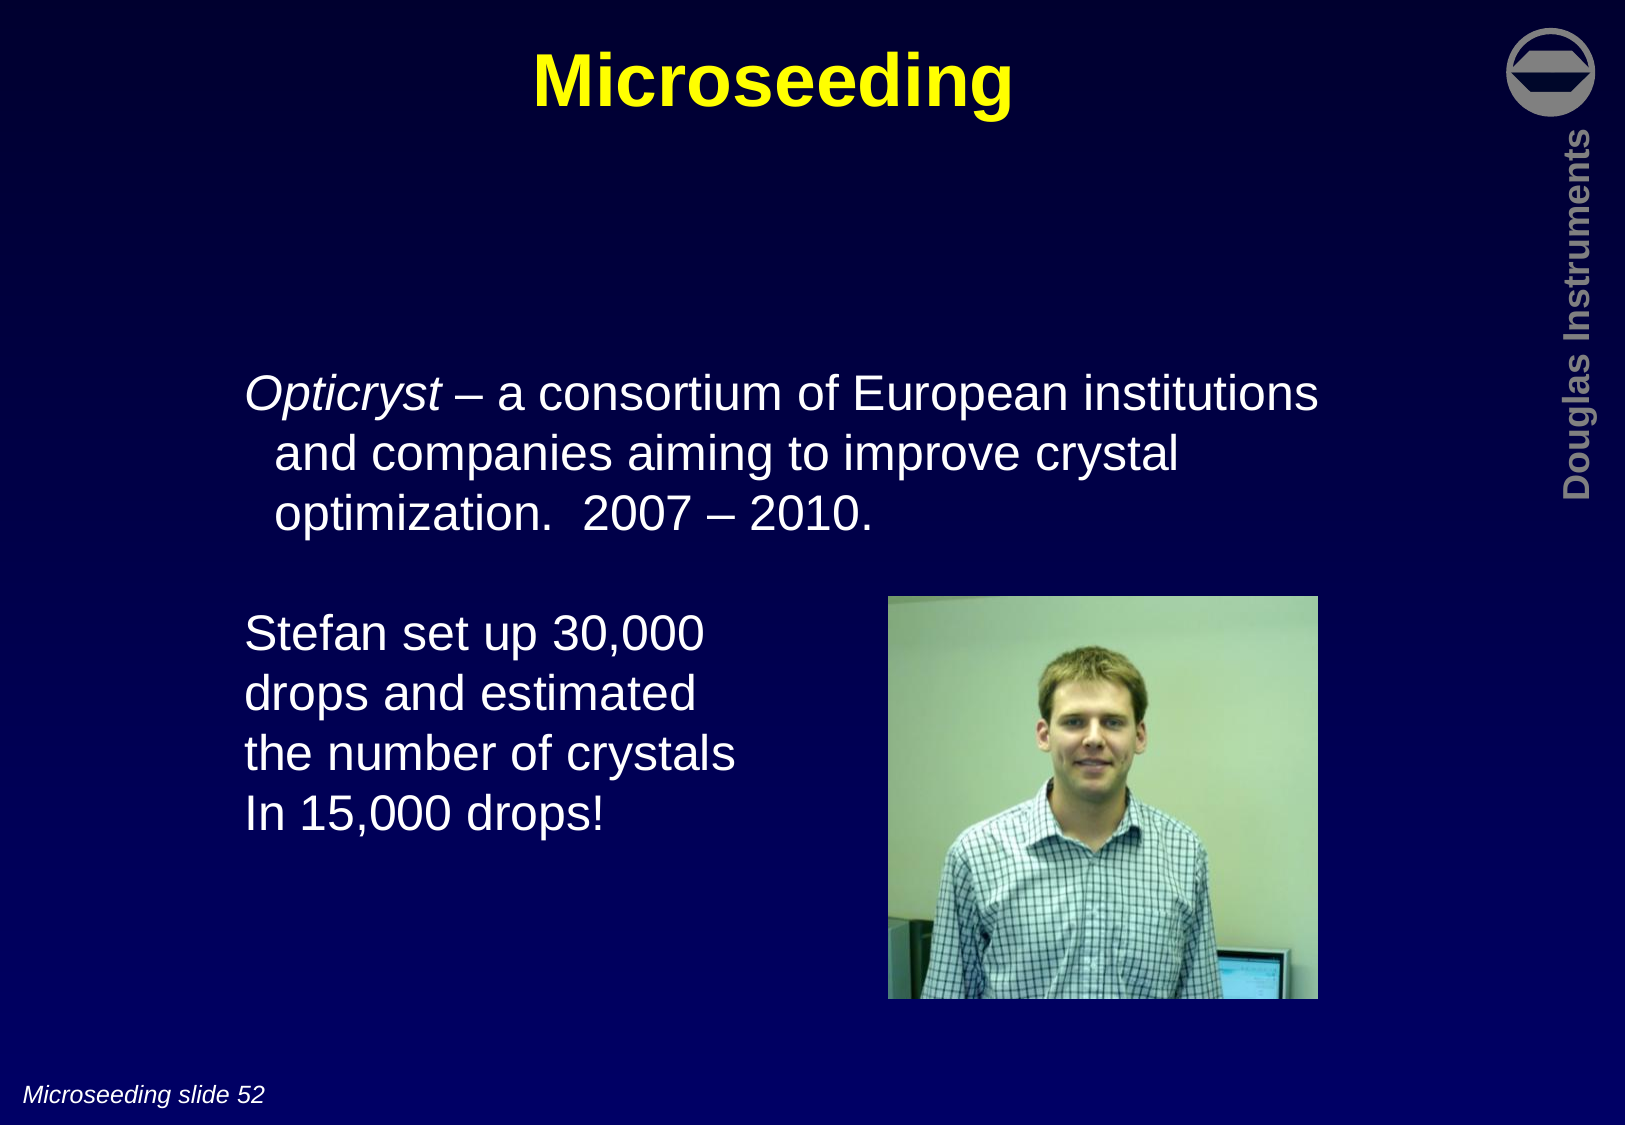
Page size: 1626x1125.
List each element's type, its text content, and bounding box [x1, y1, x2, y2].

text_box Microseeding [0, 24, 1587, 130]
picture [887, 595, 1319, 999]
text_box Opticryst – a consortium of European institutions and companies aiming to improve crystal optimization. 2007 – 2010. Stefan set up 30,000 drops and estimated the number of crystals In 15,000 drops! [244, 310, 1375, 841]
